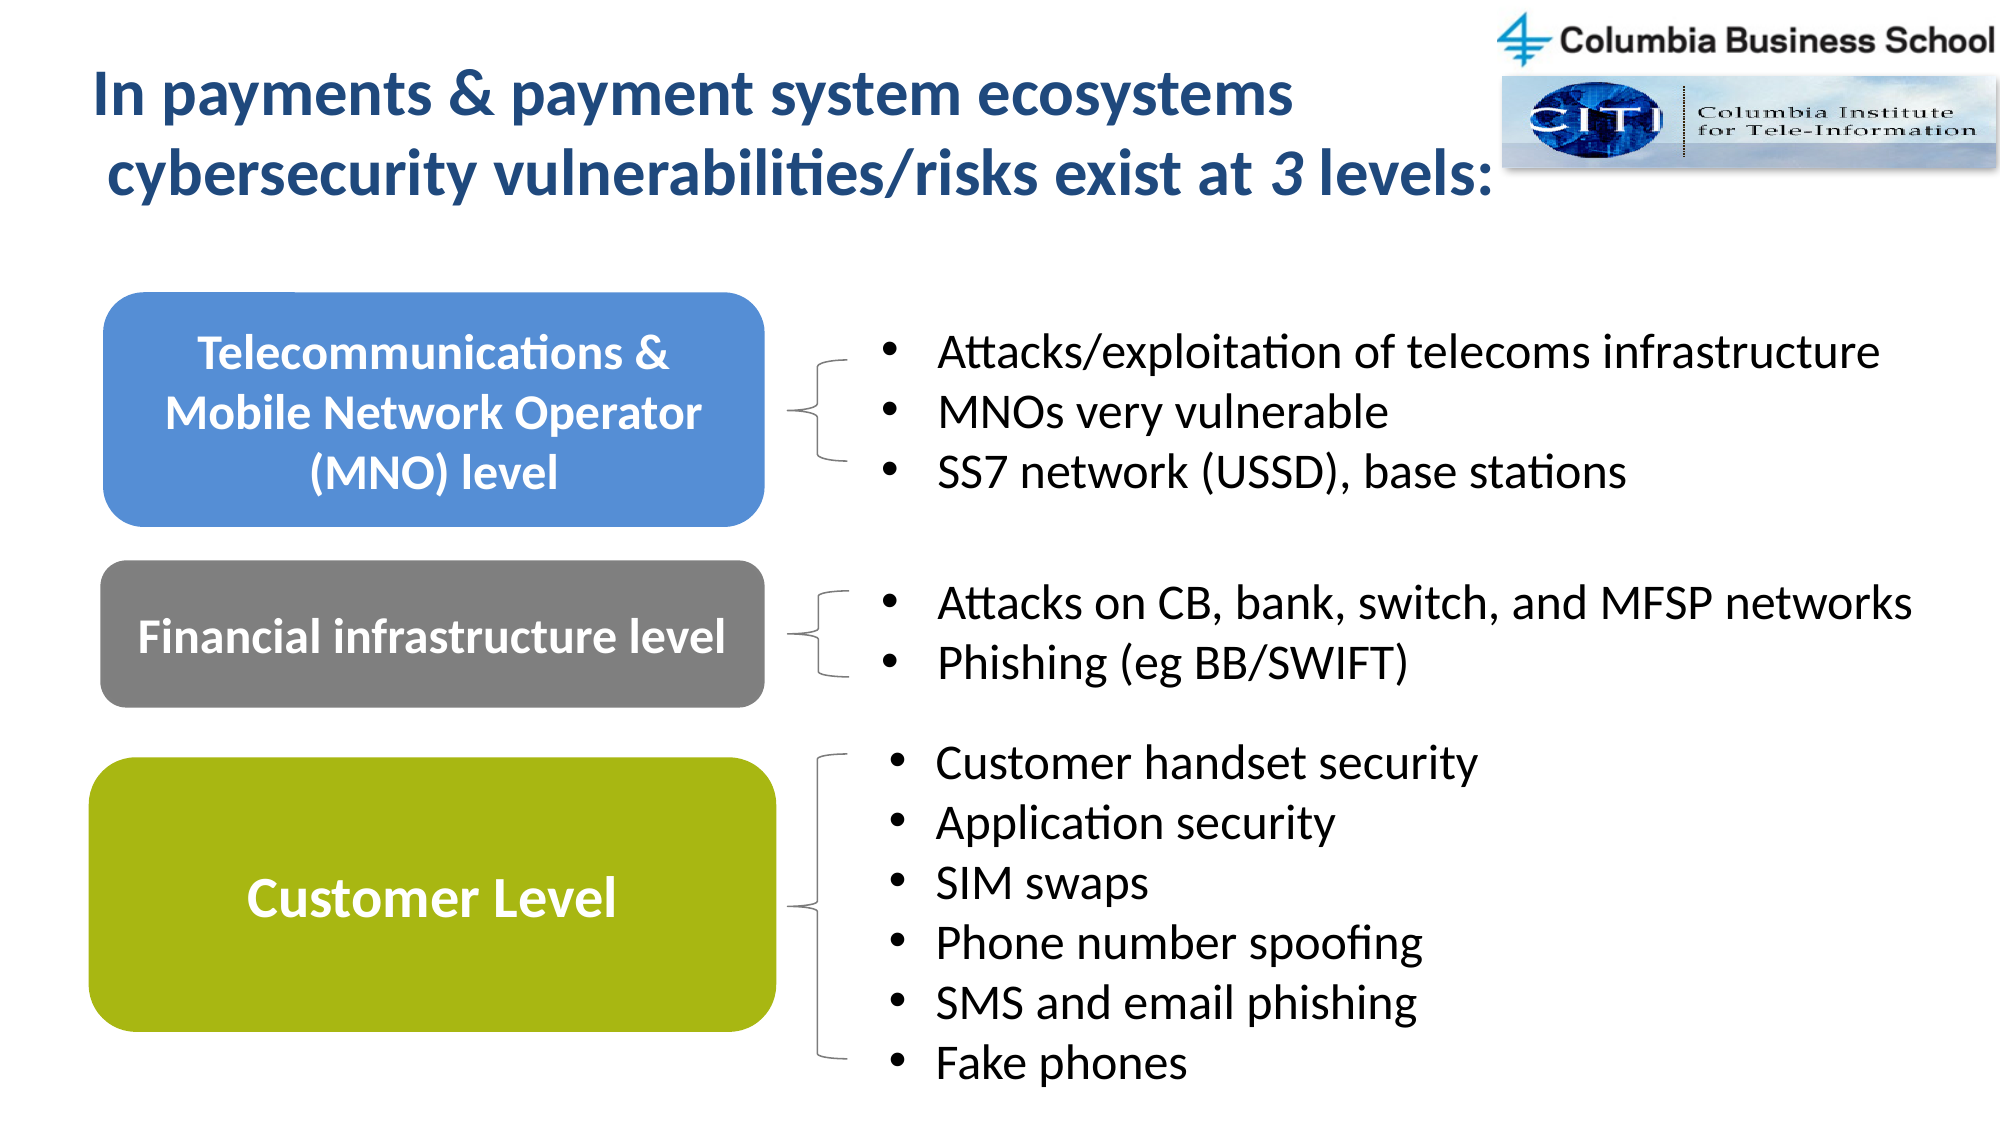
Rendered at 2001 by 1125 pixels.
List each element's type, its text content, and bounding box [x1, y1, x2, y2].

text_box Telecommunications & Mobile Network Operator (MNO) level [103, 292, 765, 527]
text_box Attacks on CB, bank, switch, and MFSP networks Phishing (eg BB/SWIFT) [866, 562, 1979, 698]
text_box Financial infrastructure level [100, 560, 765, 708]
text_box [786, 753, 848, 1060]
text_box Customer handset security Application security SIM swaps Phone number spoofing SMS and email phishing Fake phones [874, 722, 1584, 1097]
picture [1497, 0, 2000, 168]
text_box [786, 359, 848, 462]
text_box Customer Level [88, 757, 777, 1032]
text_box [786, 590, 850, 678]
text_box In payments & payment system ecosystems cybersecurity vulnerabilities/risks exist at 3 levels: [78, 41, 1761, 216]
text_box Attacks/exploitation of telecoms infrastructure MNOs very vulnerable SS7 network (USSD), base stations [866, 311, 2000, 506]
